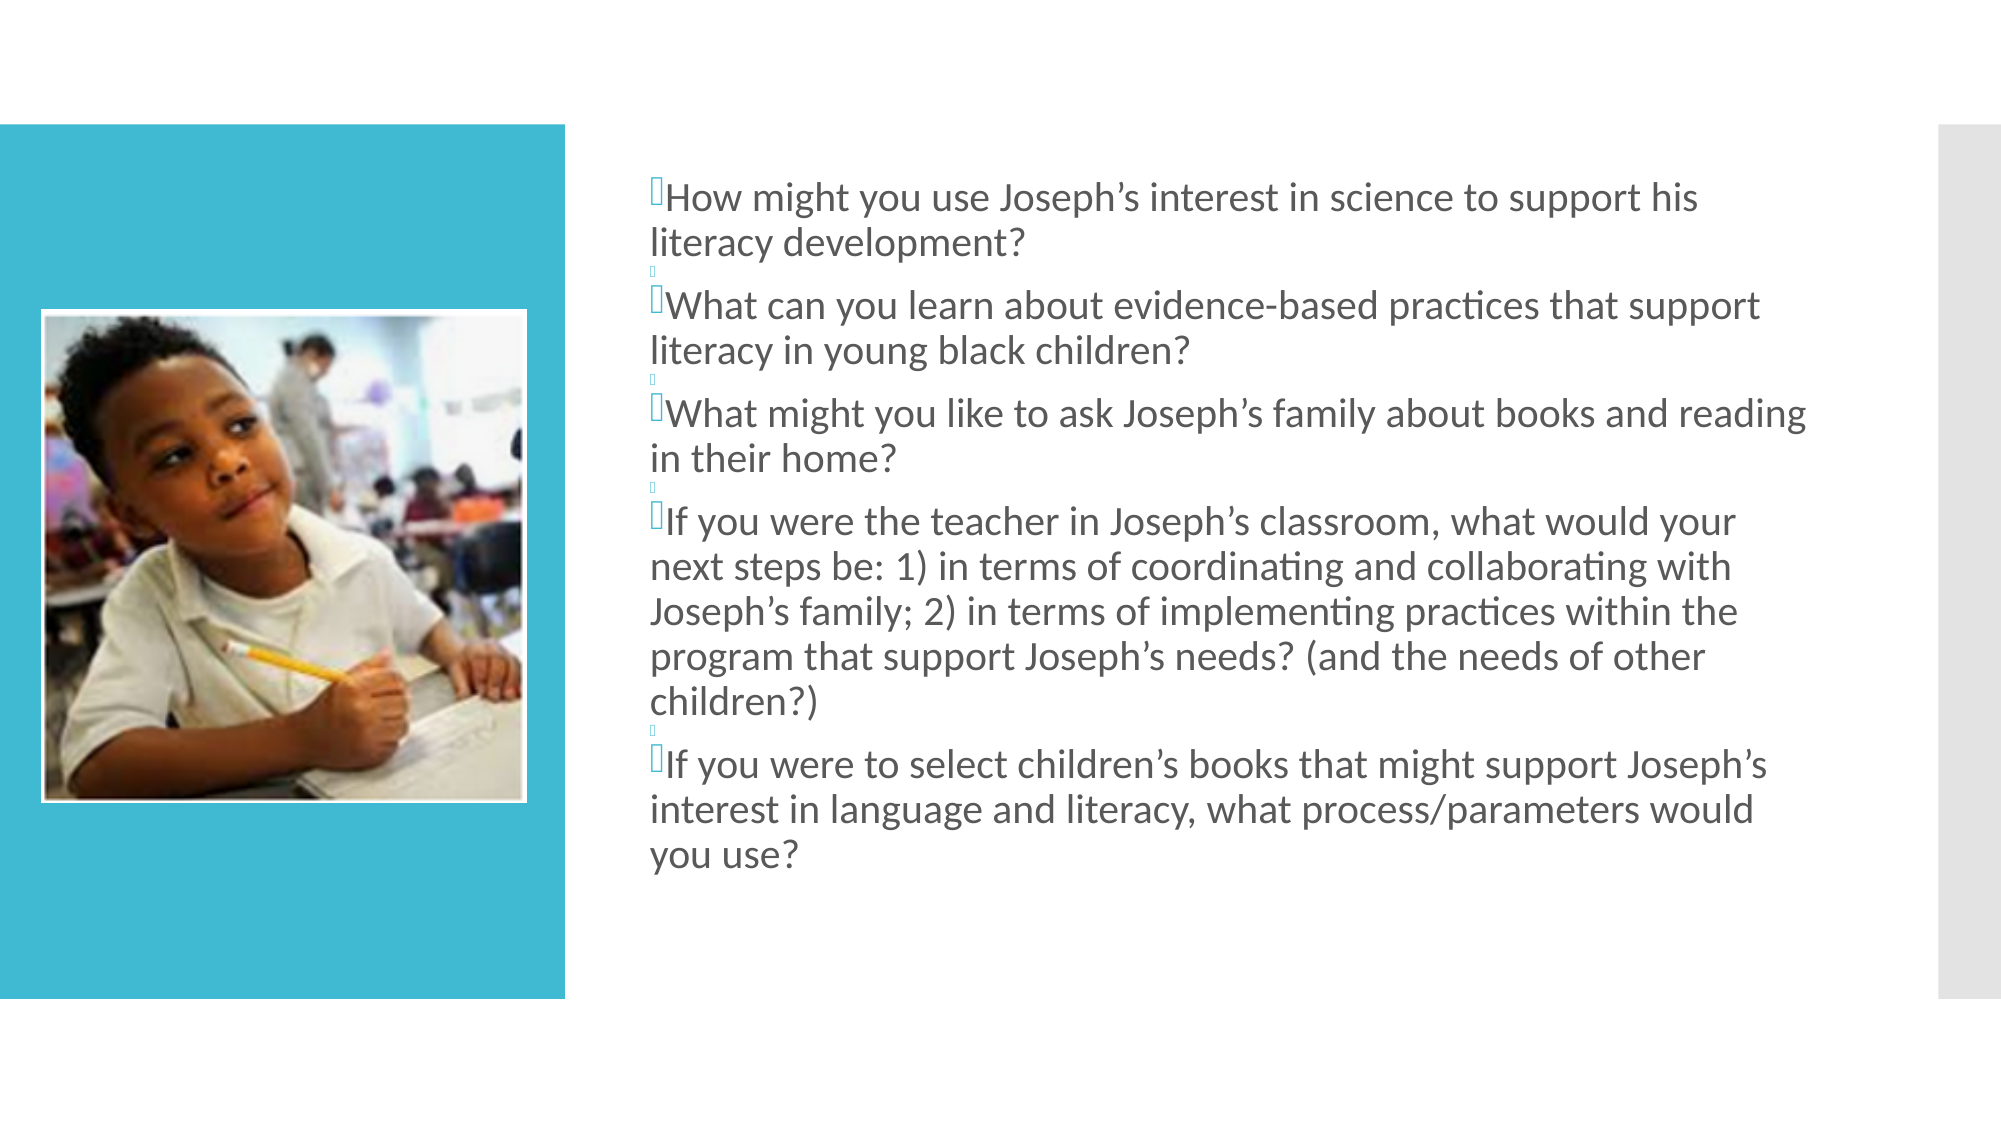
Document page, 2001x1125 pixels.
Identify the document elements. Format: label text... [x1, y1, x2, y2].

picture [41, 309, 527, 803]
list How might you use Joseph’s interest in science to support his literacy development? What can you learn about evidence-based practices that support literacy in young black children? What might you like to ask Joseph’s family about books and reading in their home? If you were the teacher in Joseph’s classroom, what would your next steps be: 1) in terms of coordinating and collaborating with Joseph’s family; 2) in terms of implementing practices within the program that support Joseph’s needs? (and the needs of other children?) If you were to select children’s books that might support Joseph’s interest in language and literacy, what process/parameters would you use? [634, 141, 1835, 982]
